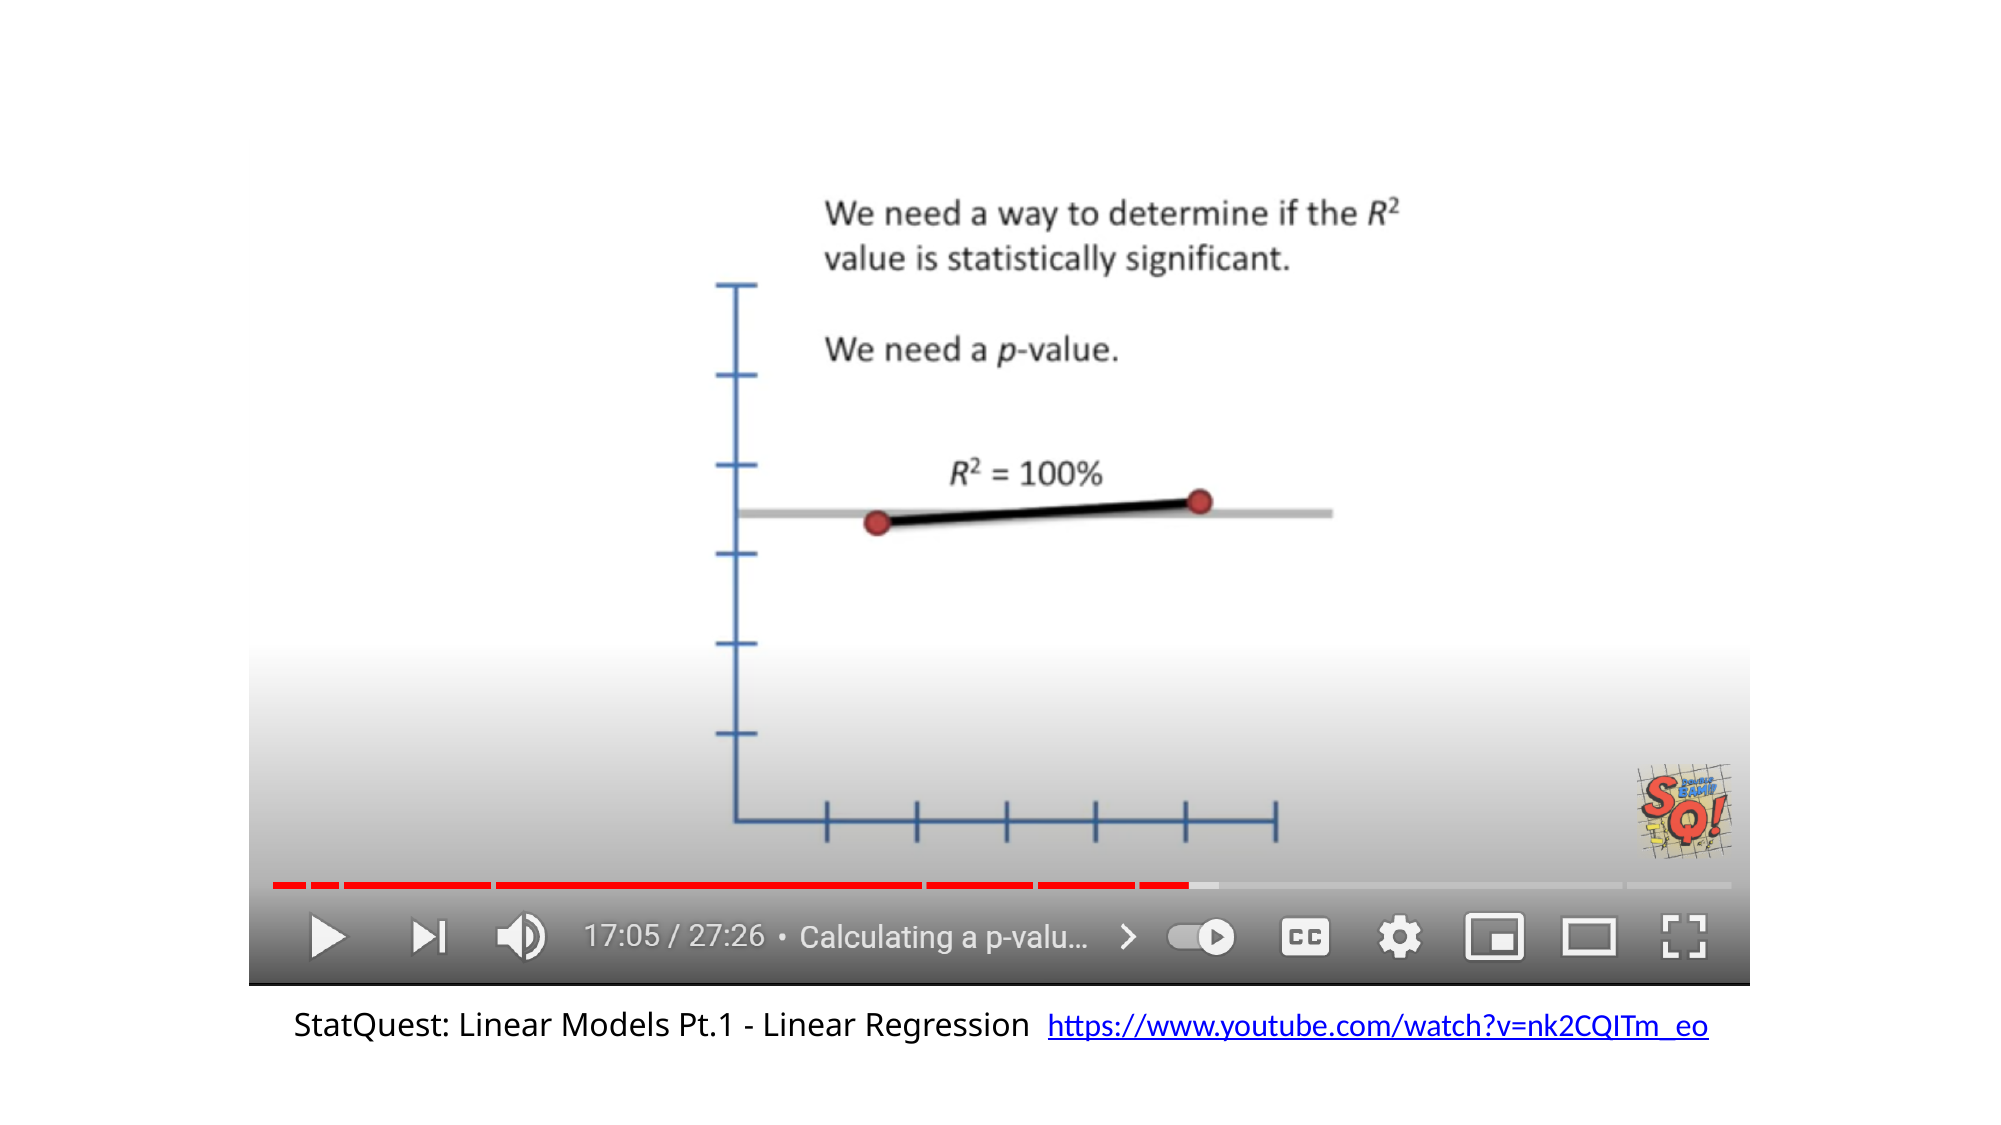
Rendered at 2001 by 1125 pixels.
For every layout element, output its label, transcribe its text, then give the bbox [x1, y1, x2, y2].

text_box StatQuest: Linear Models Pt.1 - Linear Regression https://www.youtube.com/watch?v=nk2CQITm_eo [279, 996, 1780, 1050]
picture [249, 139, 1751, 986]
